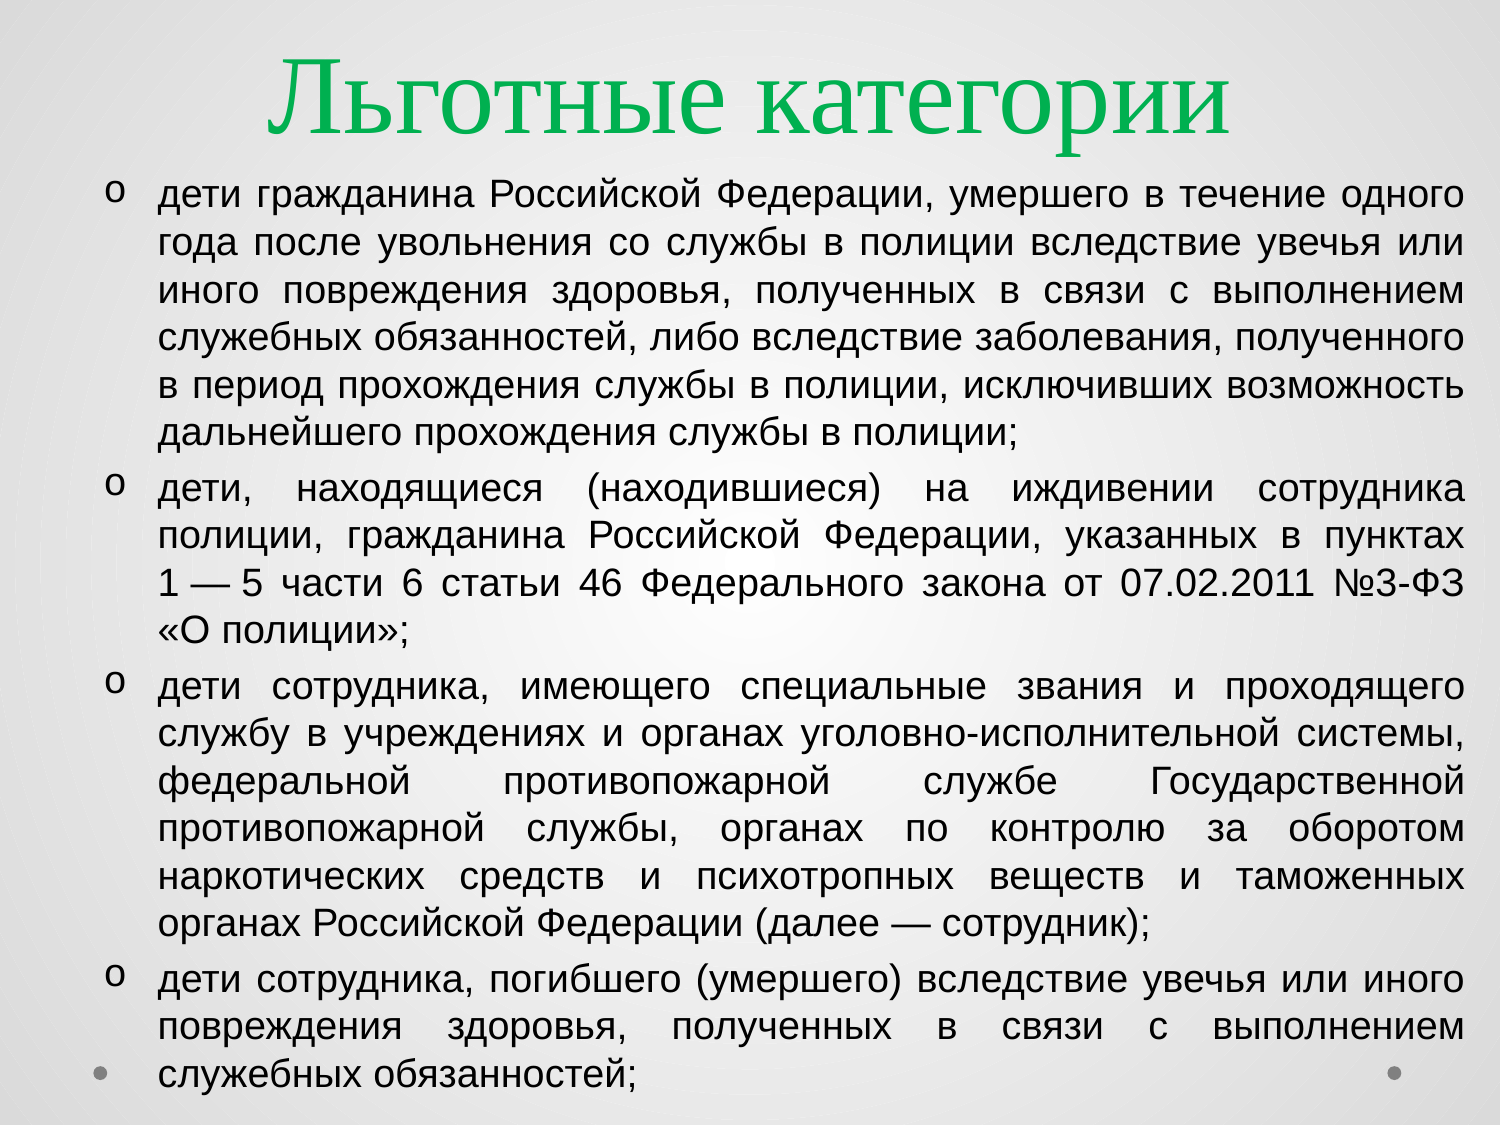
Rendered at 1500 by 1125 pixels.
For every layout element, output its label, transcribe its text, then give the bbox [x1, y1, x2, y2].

title Льготные категории [75, 0, 1425, 160]
list дети гражданина Российской Федерации, умершего в течение одного года после увольнения со службы в полиции вследствие увечья или иного повреждения здоровья, полученных в связи с выполнением служебных обязанностей, либо вследствие заболевания, полученного в период прохождения службы в полиции, исключивших возможность дальнейшего прохождения службы в полиции; дети, находящиеся (находившиеся) на иждивении сотрудника полиции, гражданина Российской Федерации, указанных в пунктах 1 — 5 части 6 статьи 46 Федерального закона от 07.02.2011 №3‑ФЗ «О полиции»; дети сотрудника, имеющего специальные звания и проходящего службу в учреждениях и органах уголовно‑исполнительной системы, федеральной противопожарной службе Государственной противопожарной службы, органах по контролю за оборотом наркотических средств и психотропных веществ и таможенных органах Российской Федерации (далее — сотрудник); дети сотрудника, погибшего (умершего) вследствие увечья или иного повреждения здоровья, полученных в связи с выполнением служебных обязанностей; [17, 160, 1483, 1106]
